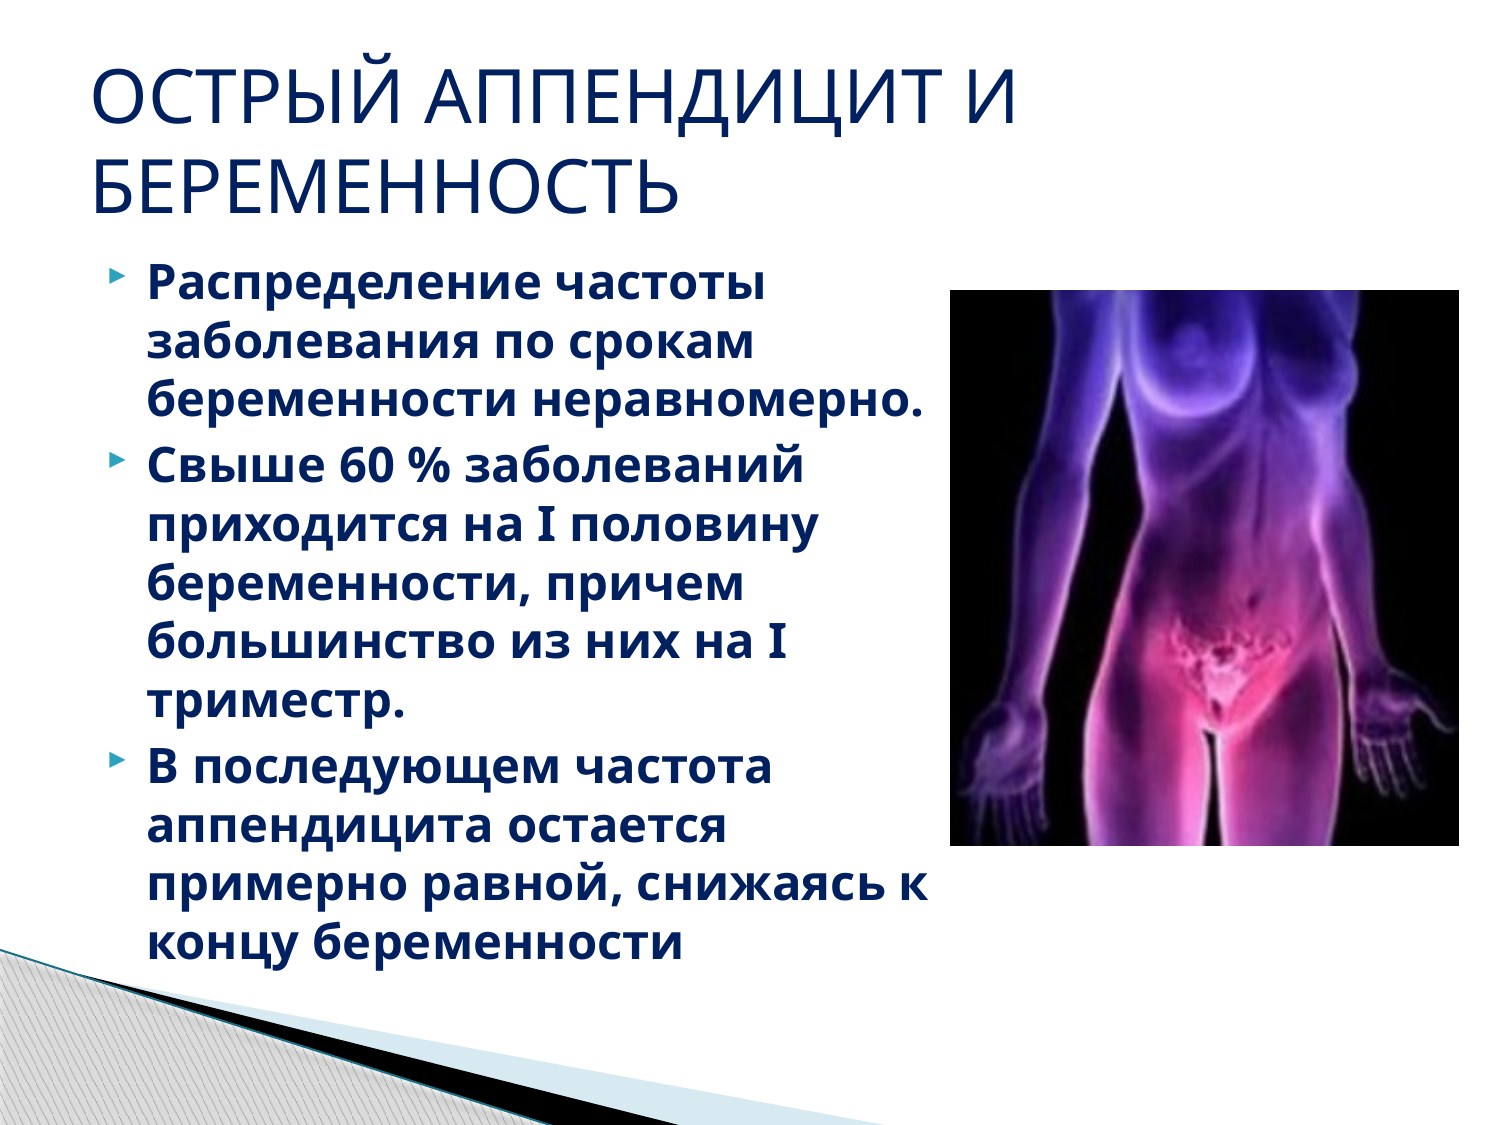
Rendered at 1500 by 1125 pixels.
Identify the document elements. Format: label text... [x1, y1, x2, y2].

list Распределение частоты заболевания по срокам беременности неравномерно. Свыше 60 % заболеваний приходится на I половину беременности, причем большинство из них на I триместр. В последующем частота аппендицита остается примерно равной, снижаясь к концу беременности [75, 243, 975, 986]
picture [950, 290, 1459, 847]
title ОСТРЫЙ АППЕНДИЦИТ И БЕРЕМЕННОСТЬ [75, 45, 1425, 233]
